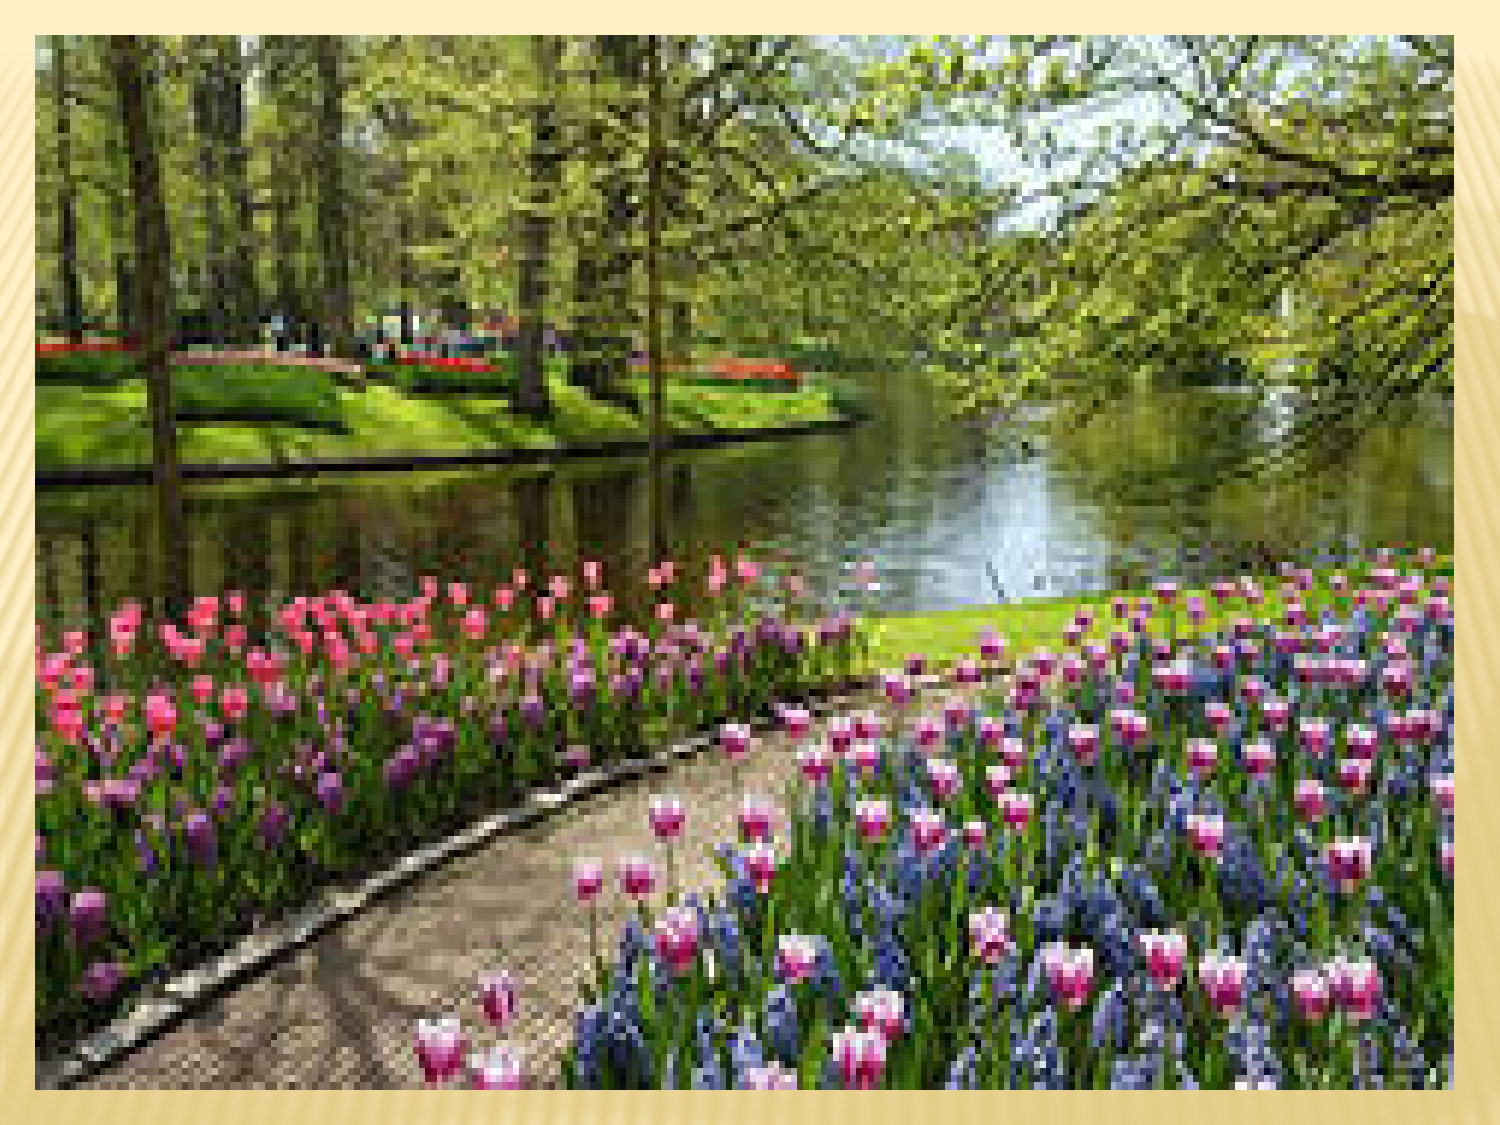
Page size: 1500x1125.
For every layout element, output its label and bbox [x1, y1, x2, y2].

picture [34, 34, 1454, 1091]
